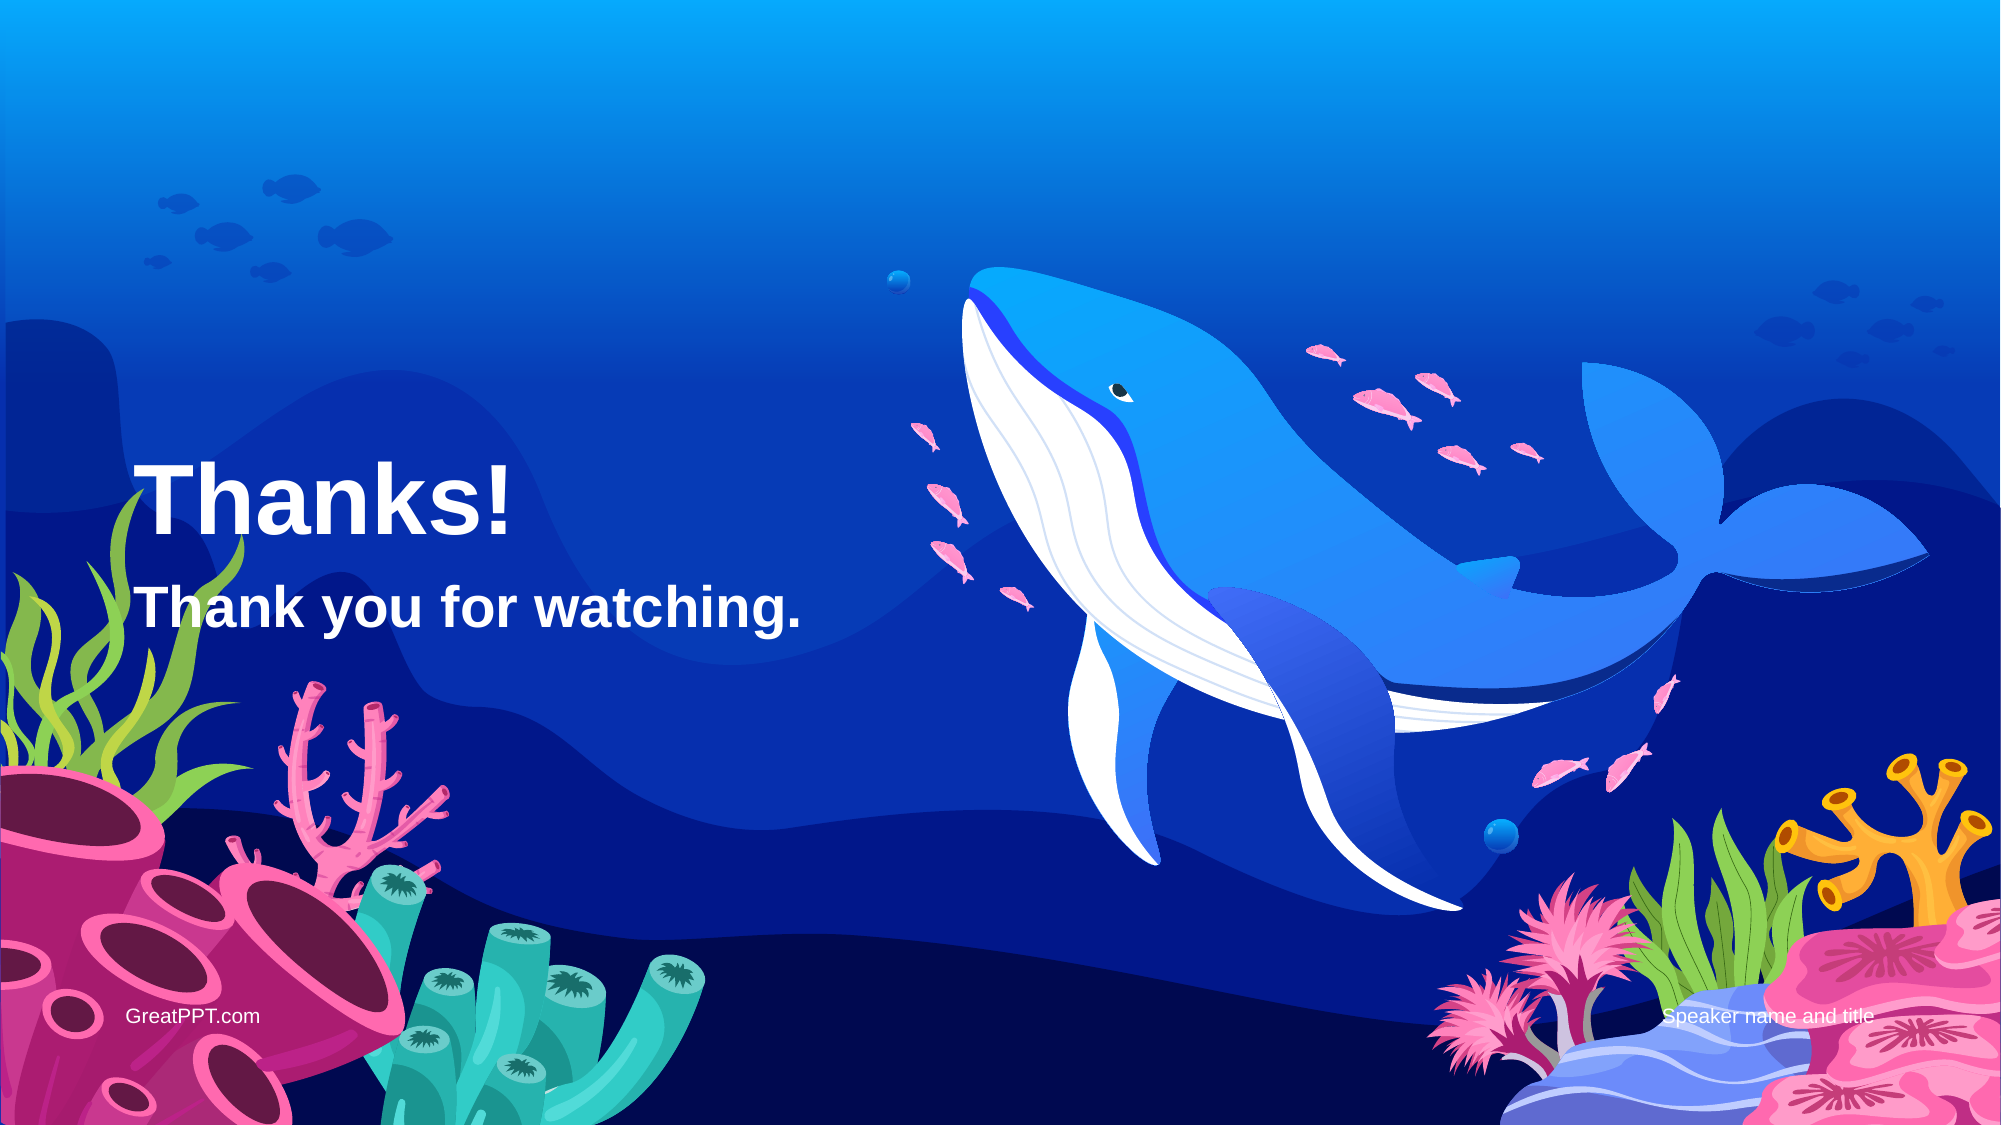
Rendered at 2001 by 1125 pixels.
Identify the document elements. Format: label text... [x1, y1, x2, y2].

list Speaker name and title [1644, 998, 1890, 1036]
list Thanks! Thank you for watching. [118, 438, 1165, 648]
list GreatPPT.com [110, 998, 280, 1036]
